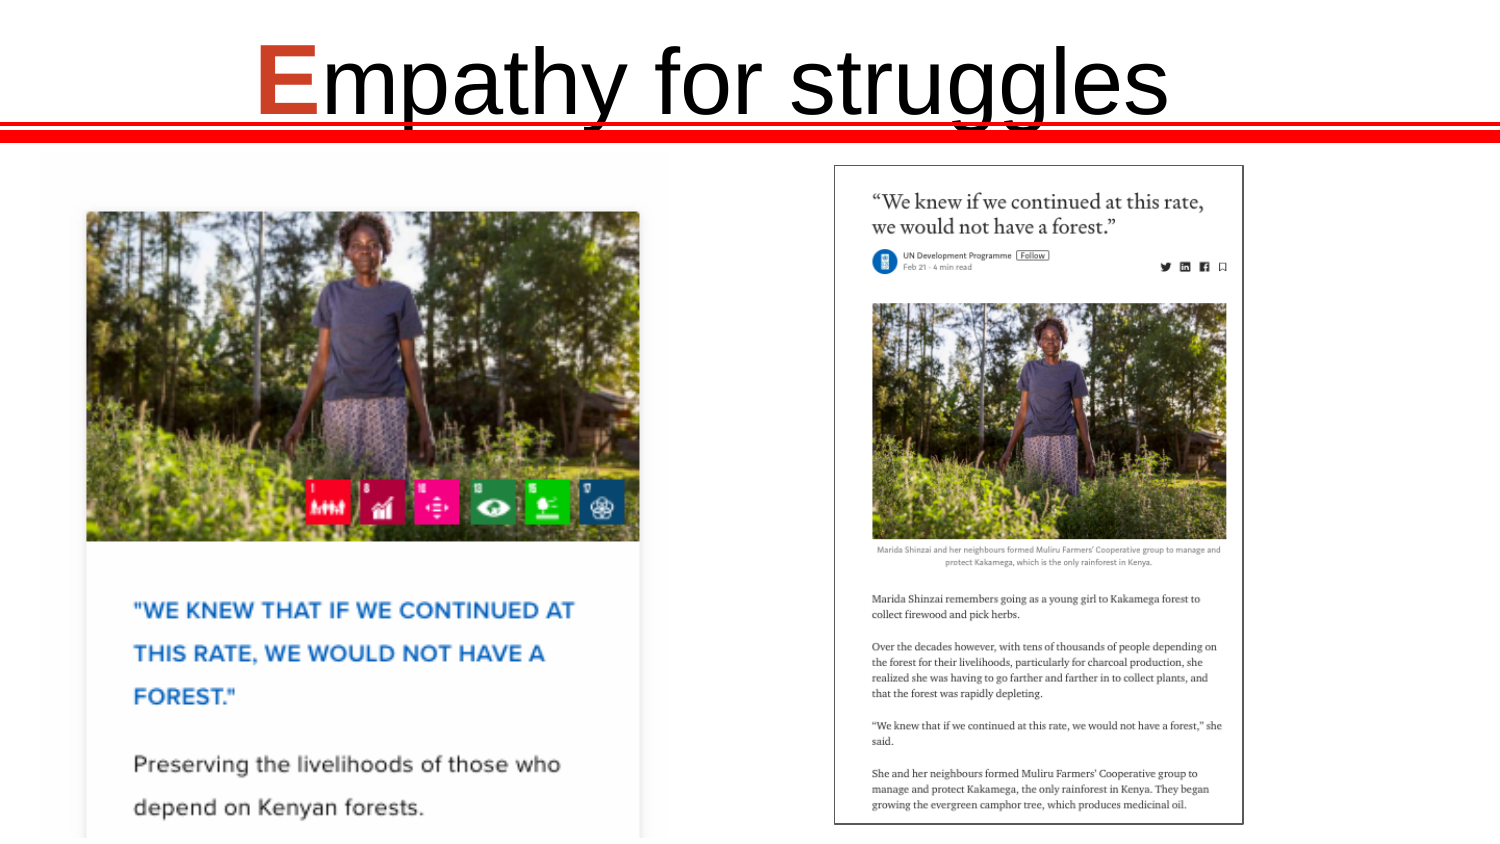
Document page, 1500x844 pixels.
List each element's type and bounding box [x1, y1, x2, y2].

picture [834, 165, 1243, 824]
picture [40, 151, 668, 838]
text_box [0, 0, 1500, 137]
